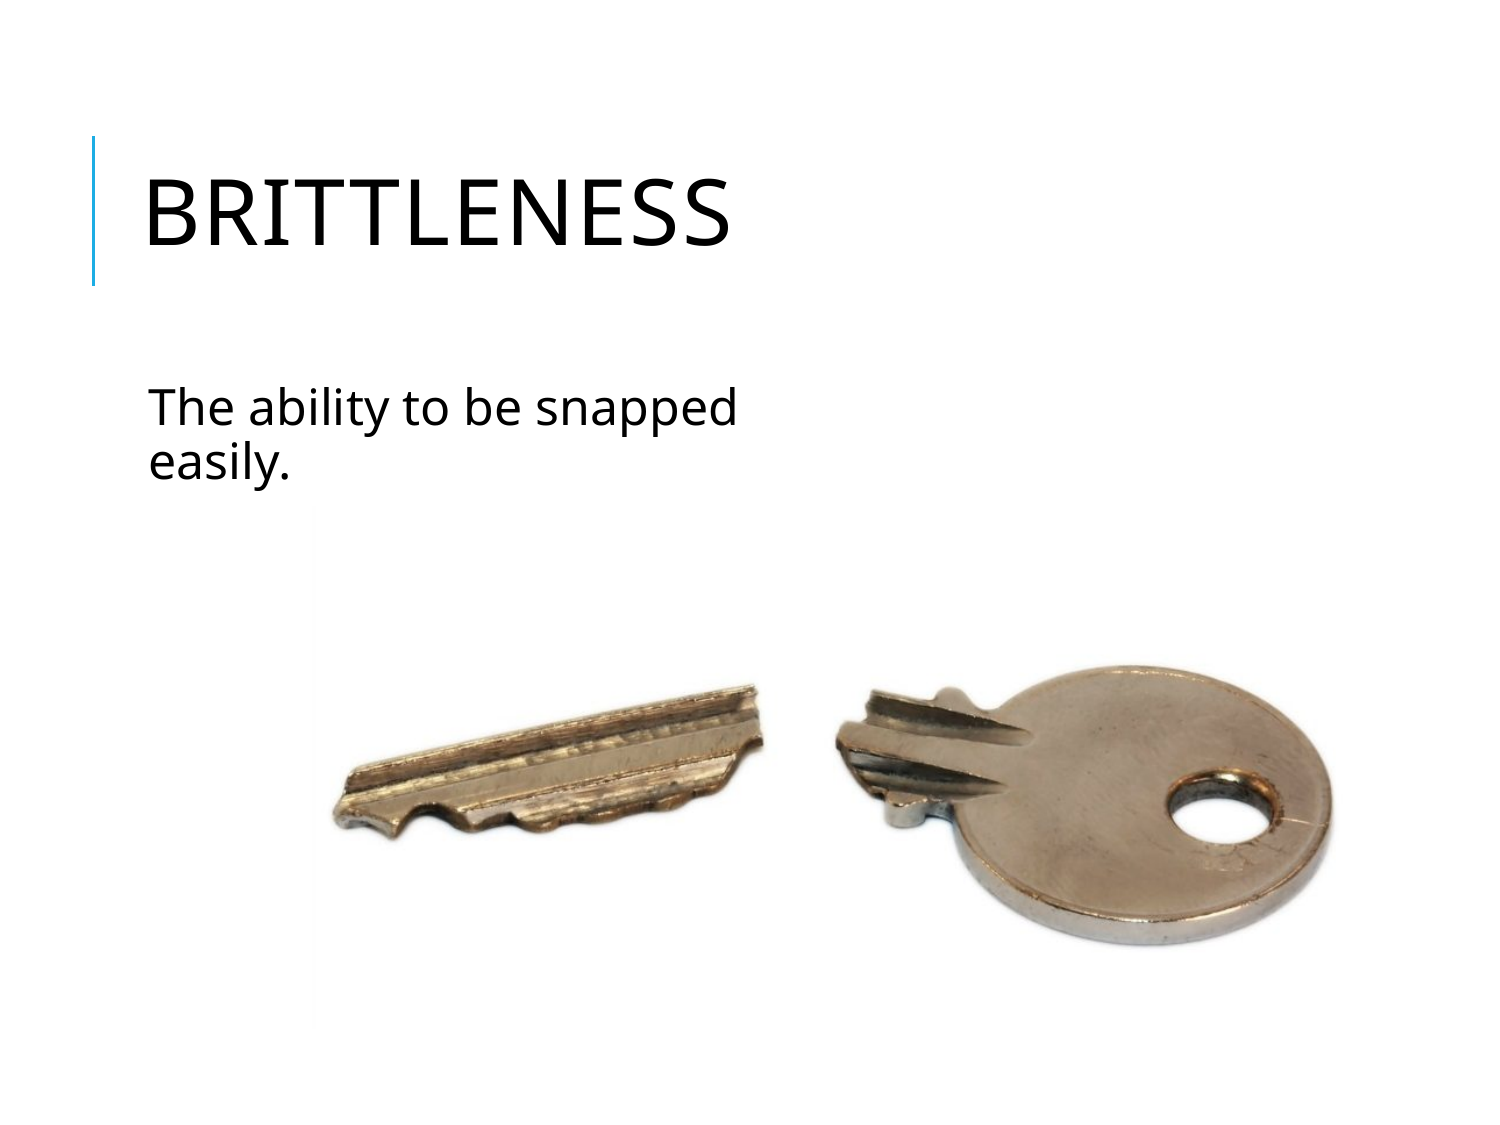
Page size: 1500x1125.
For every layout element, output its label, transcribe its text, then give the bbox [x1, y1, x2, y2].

picture [312, 505, 1359, 1030]
list The ability to be snapped easily. [126, 375, 873, 1035]
title brittleness [126, 96, 873, 342]
